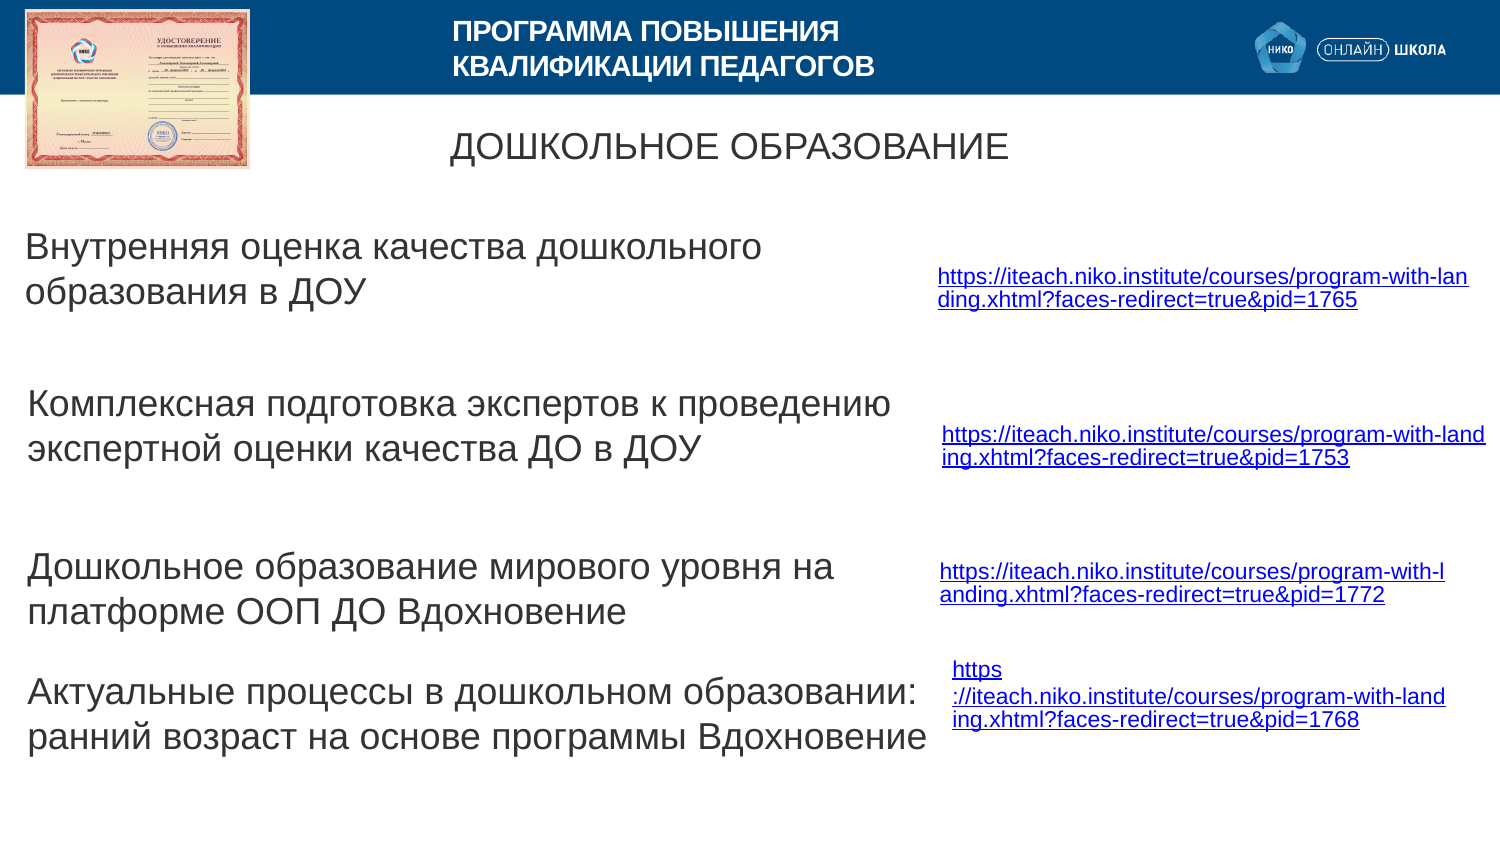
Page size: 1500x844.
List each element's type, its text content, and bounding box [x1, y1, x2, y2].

text_box Актуальные процессы в дошкольном образовании: ранний возраст на основе программы Вдохновение [12, 659, 950, 764]
list https://iteach.niko.institute/courses/program-with-landing.xhtml?faces-redirect=true&pid=1765 [937, 234, 1475, 297]
text_box ДОШКОЛЬНОЕ ОБРАЗОВАНИЕ [449, 121, 1063, 167]
text_box [1254, 22, 1446, 73]
text_box Комплексная подготовка экспертов к проведению экспертной оценки качества ДО в ДОУ [12, 371, 920, 477]
text_box https://iteach.niko.institute/courses/program-with-landing.xhtml?faces-redirect=true&pid=1772 [924, 521, 1463, 592]
title АНО ДПО «НАЦИОНАЛЬНЫЙ ИНСТИТУТ КАЧЕСТВА ОБРАЗОВАНИЯ» (НИКО) [766, 324, 1268, 468]
text_box [0, 0, 1500, 95]
text_box ПРОГРАММА ПОВЫШЕНИЯ КВАЛИФИКАЦИИ ПЕДАГОГОВ [450, 10, 1184, 83]
text_box https://iteach.niko.institute/courses/program-with-landing.xhtml?faces-redirect=true&pid=1753 [927, 384, 1500, 454]
list Внутренняя оценка качества дошкольного образования в ДОУ [24, 221, 875, 313]
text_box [24, 9, 251, 170]
text_box Дошкольное образование мирового уровня на платформе ООП ДО Вдохновение [12, 534, 913, 640]
text_box https://iteach.niko.institute/courses/program-with-landing.xhtml?faces-redirect=true&pid=1768 [937, 646, 1463, 717]
